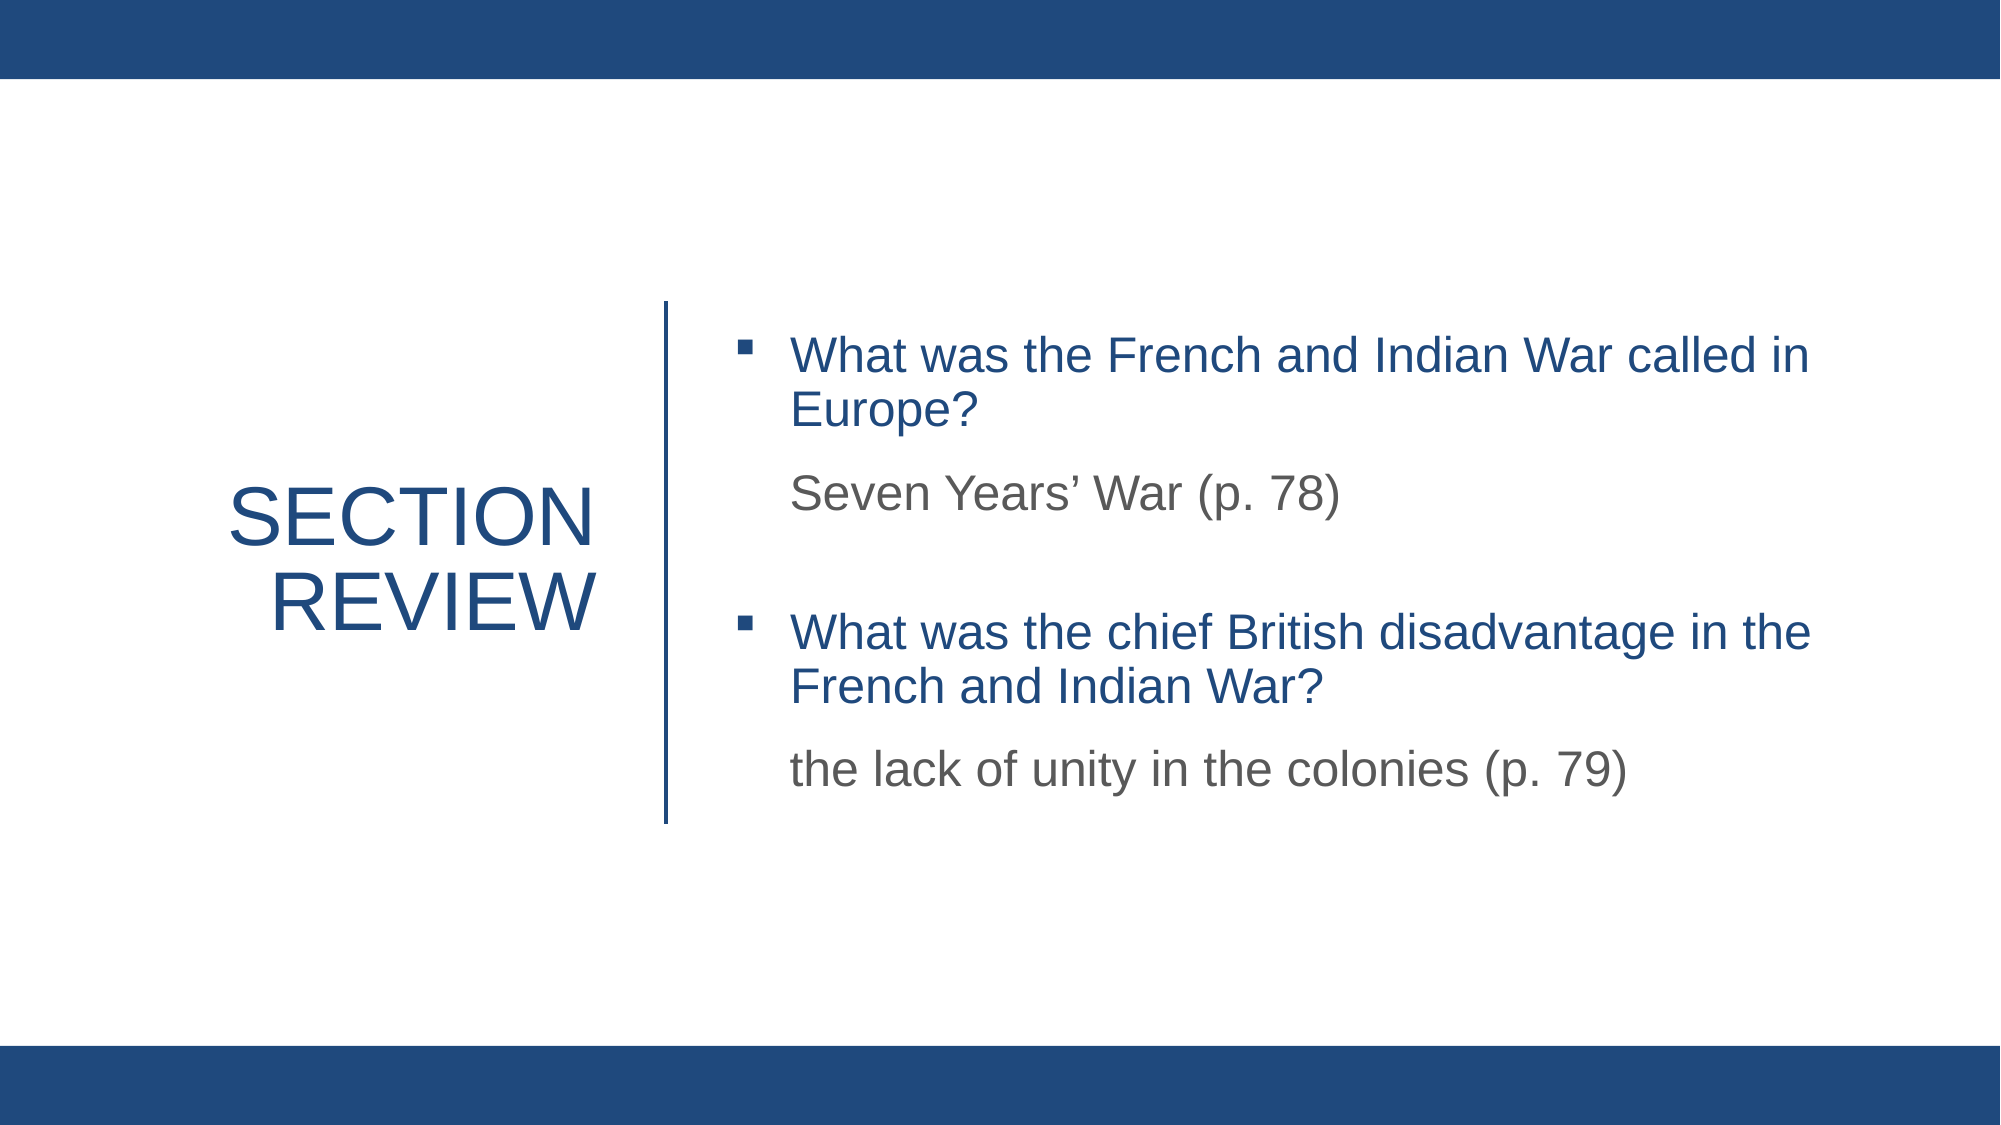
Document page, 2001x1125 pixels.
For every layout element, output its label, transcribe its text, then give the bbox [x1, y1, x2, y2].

text_box [0, 1045, 2000, 1125]
text_box [0, 0, 2000, 80]
text_box [0, 80, 2000, 1045]
list What was the French and Indian War called in Europe? Seven Years’ War (p. 78) What was the chief British disadvantage in the French and Indian War? the lack of unity in the colonies (p. 79) [718, 172, 1895, 955]
title Section review [105, 217, 613, 908]
